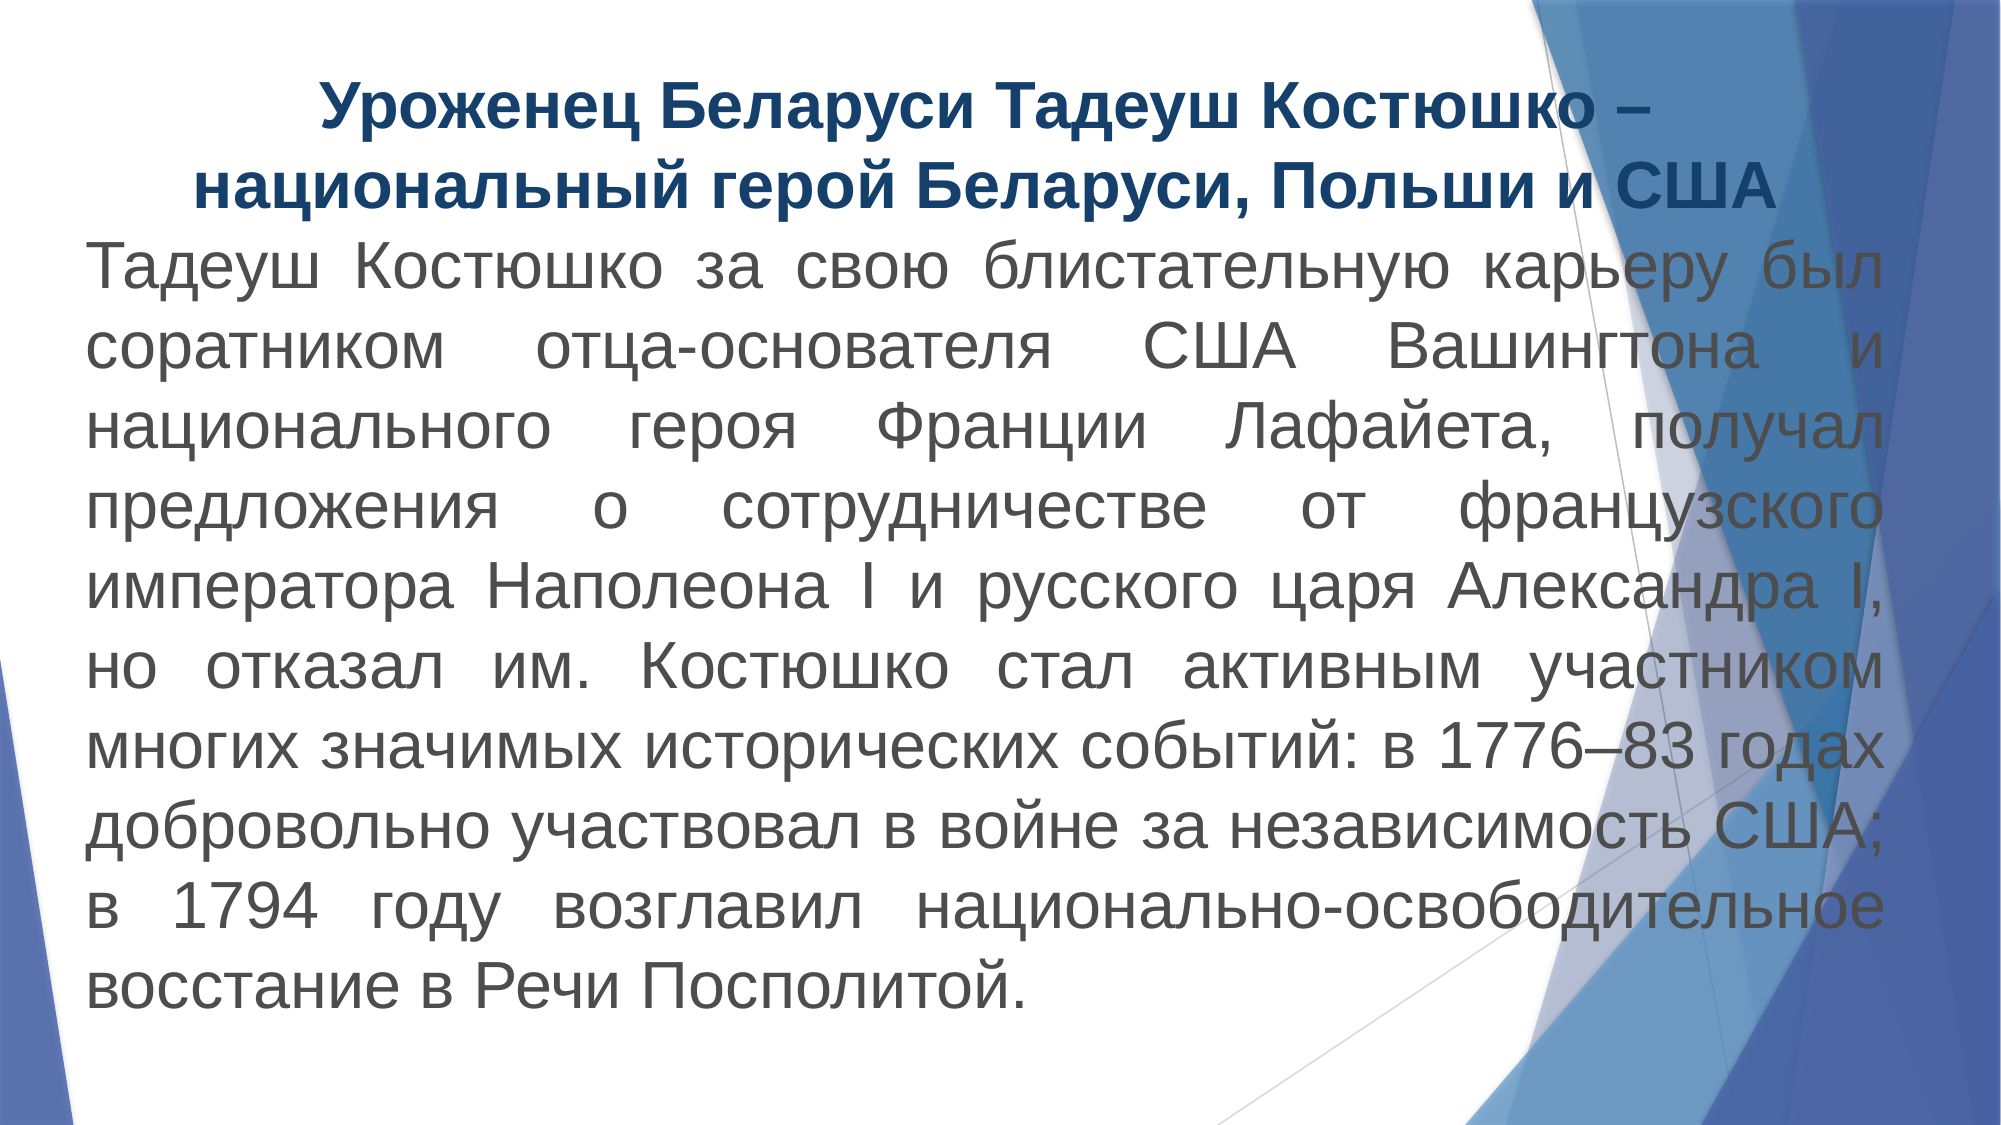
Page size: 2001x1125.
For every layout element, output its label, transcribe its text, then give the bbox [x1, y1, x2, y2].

text_box Уроженец Беларуси Тадеуш Костюшко – национальный герой Беларуси, Польши и США Тадеуш Костюшко за свою блистательную карьеру был соратником отца-основателя США Вашингтона и национального героя Франции Лафайета, получал предложения о сотрудничестве от французского императора Наполеона I и русского царя Александра I, но отказал им. Костюшко стал активным участником многих значимых исторических событий: в 1776–83 годах добровольно участвовал в войне за независимость США; в 1794 году возглавил национально-освободительное восстание в Речи Посполитой. [70, 54, 1903, 1030]
